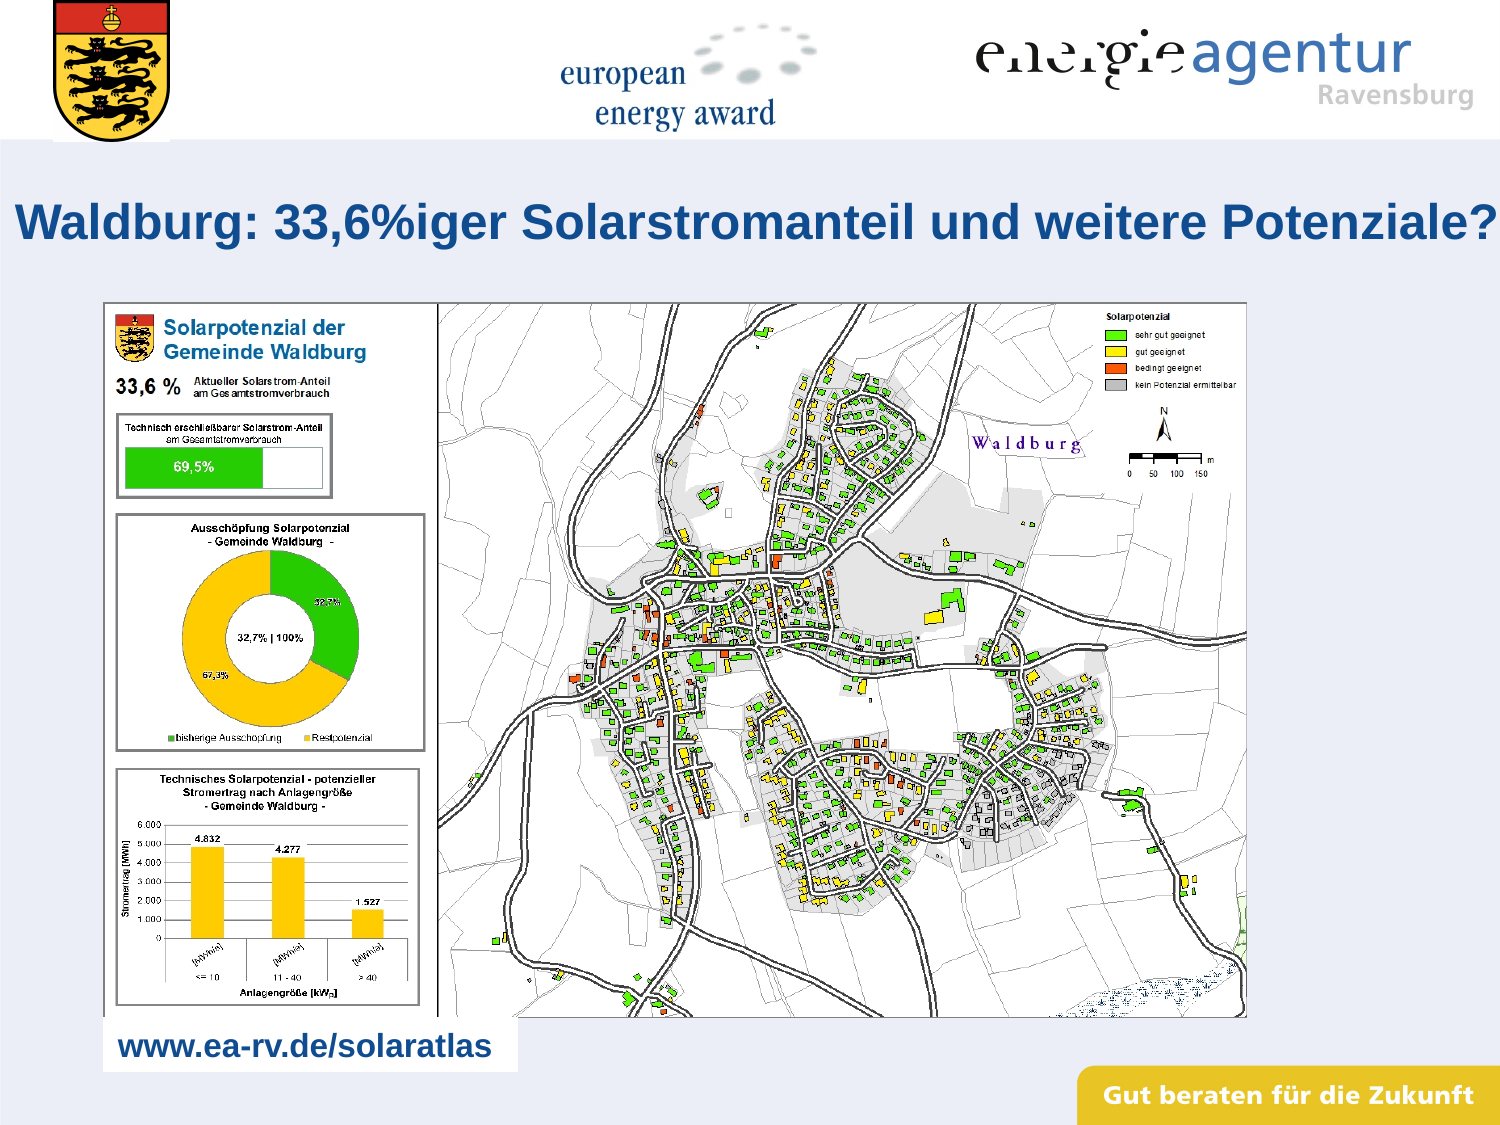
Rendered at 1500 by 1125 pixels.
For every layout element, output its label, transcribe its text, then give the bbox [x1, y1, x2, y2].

text_box www.ea-rv.de/solaratlas [103, 1025, 518, 1072]
picture [0, 291, 1500, 1125]
picture [0, 0, 1500, 208]
title Waldburg: 33,6%iger Solarstromanteil und weitere Potenziale? [0, 208, 1500, 291]
